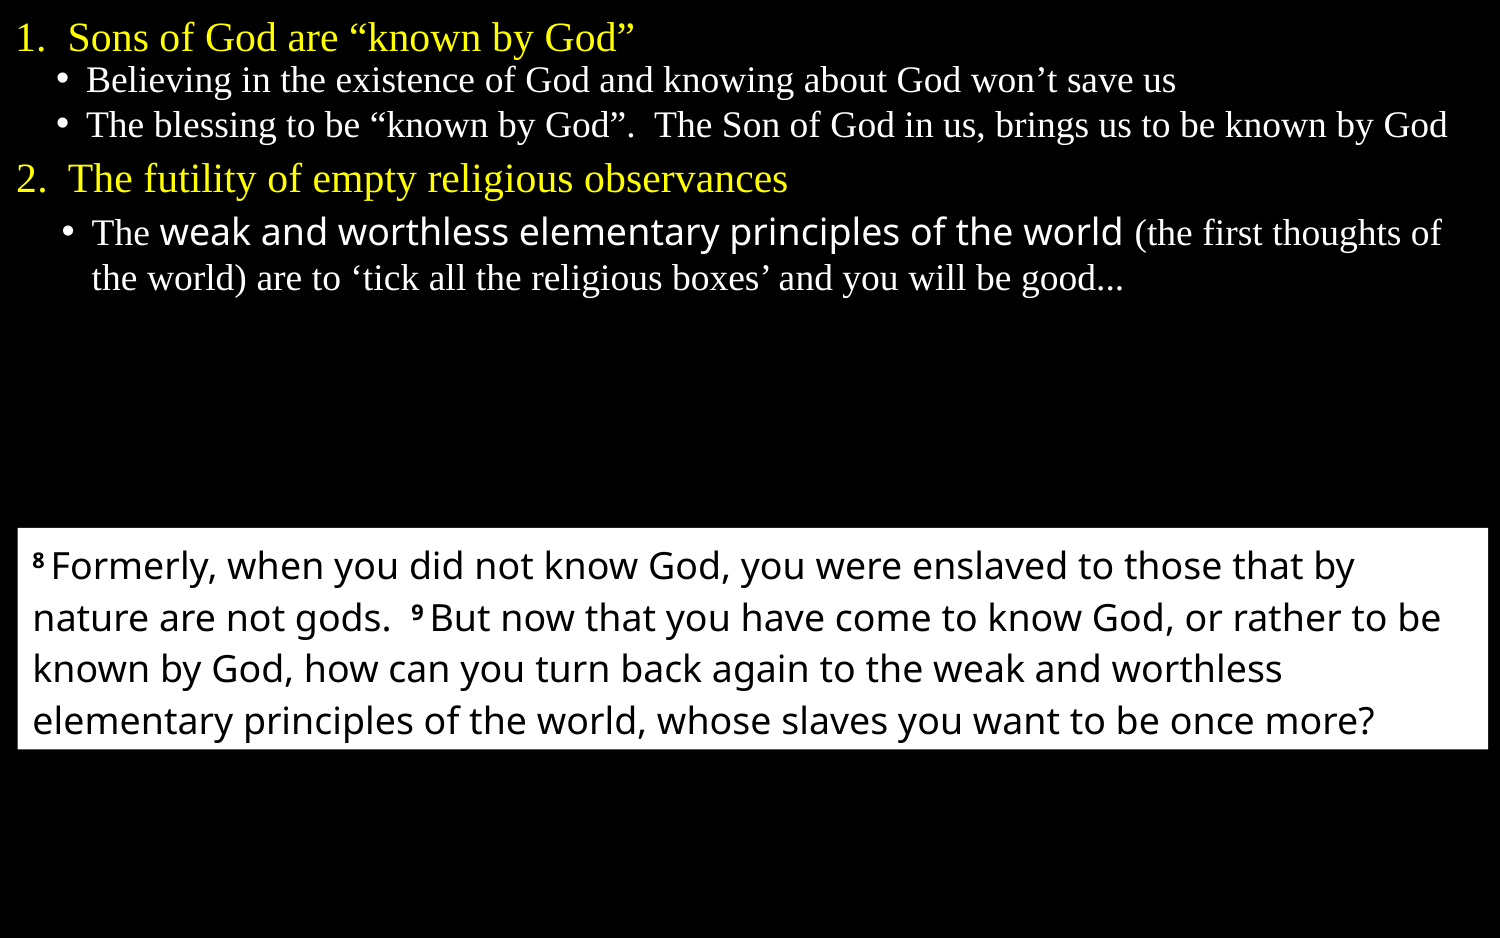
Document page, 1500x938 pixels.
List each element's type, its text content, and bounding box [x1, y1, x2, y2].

text_box 8 Formerly, when you did not know God, you were enslaved to those that by nature are not gods. 9 But now that you have come to know God, or rather to be known by God, how can you turn back again to the weak and worthless elementary principles of the world, whose slaves you want to be once more? [17, 527, 1489, 750]
text_box 1. Sons of God are “known by God” [0, 2, 1500, 68]
text_box The weak and worthless elementary principles of the world (the first thoughts of the world) are to ‘tick all the religious boxes’ and you will be good... [46, 200, 1494, 306]
text_box 2. The futility of empty religious observances [1, 143, 1500, 209]
text_box Believing in the existence of God and knowing about God won’t save us The blessing to be “known by God”. The Son of God in us, brings us to be known by God [41, 47, 1489, 143]
